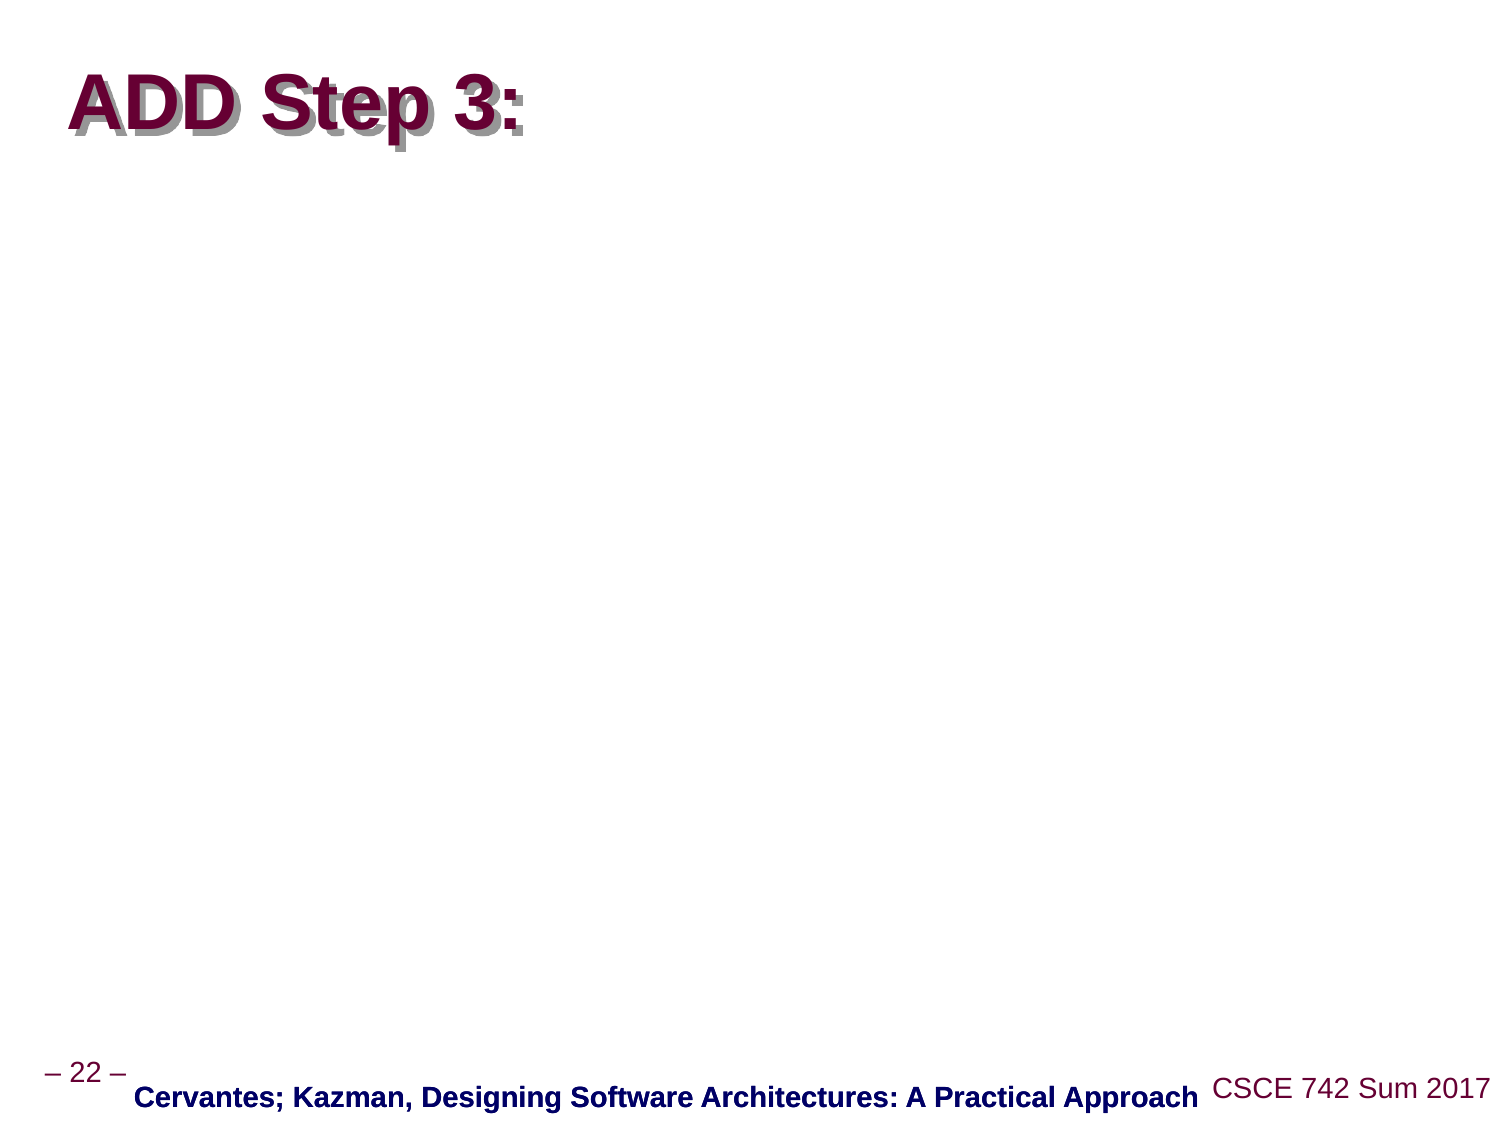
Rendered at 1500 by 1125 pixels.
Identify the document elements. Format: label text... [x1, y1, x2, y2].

title ADD Step 3: [66, 40, 1497, 169]
